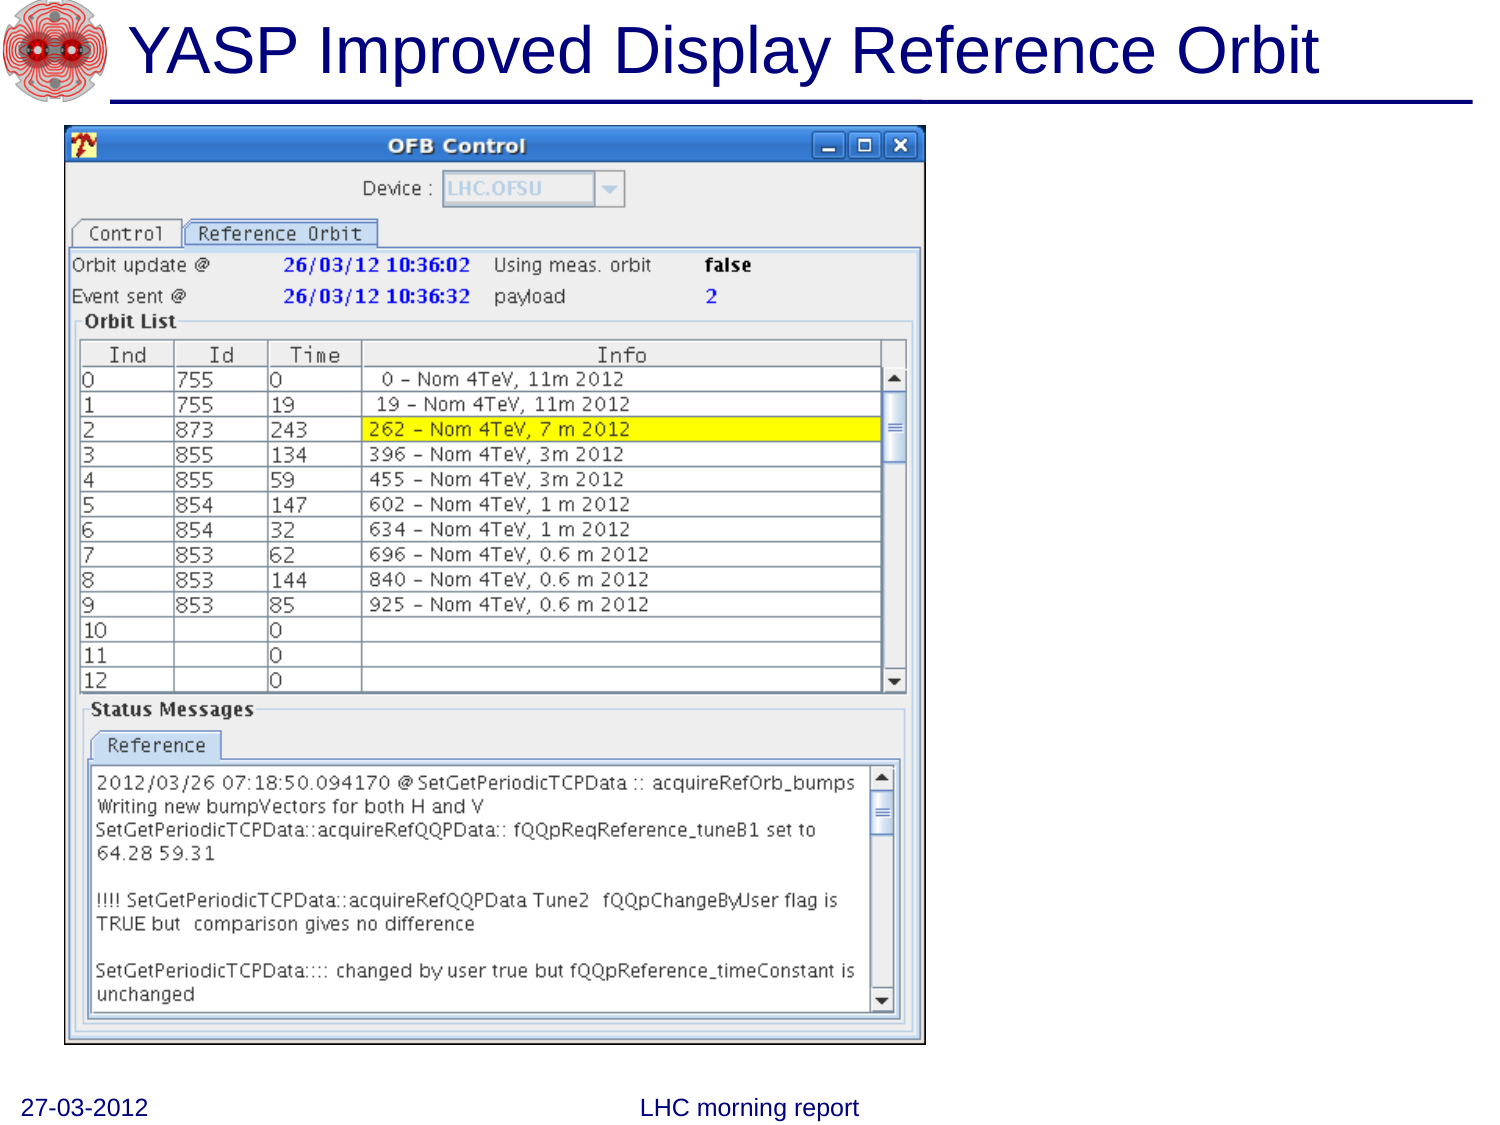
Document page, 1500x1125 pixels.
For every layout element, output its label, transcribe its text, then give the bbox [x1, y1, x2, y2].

picture [64, 125, 927, 1045]
footer LHC morning report [512, 1087, 988, 1125]
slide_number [5, 1085, 356, 1125]
title YASP Improved Display Reference Orbit [111, 3, 1463, 91]
picture [0, 0, 108, 103]
